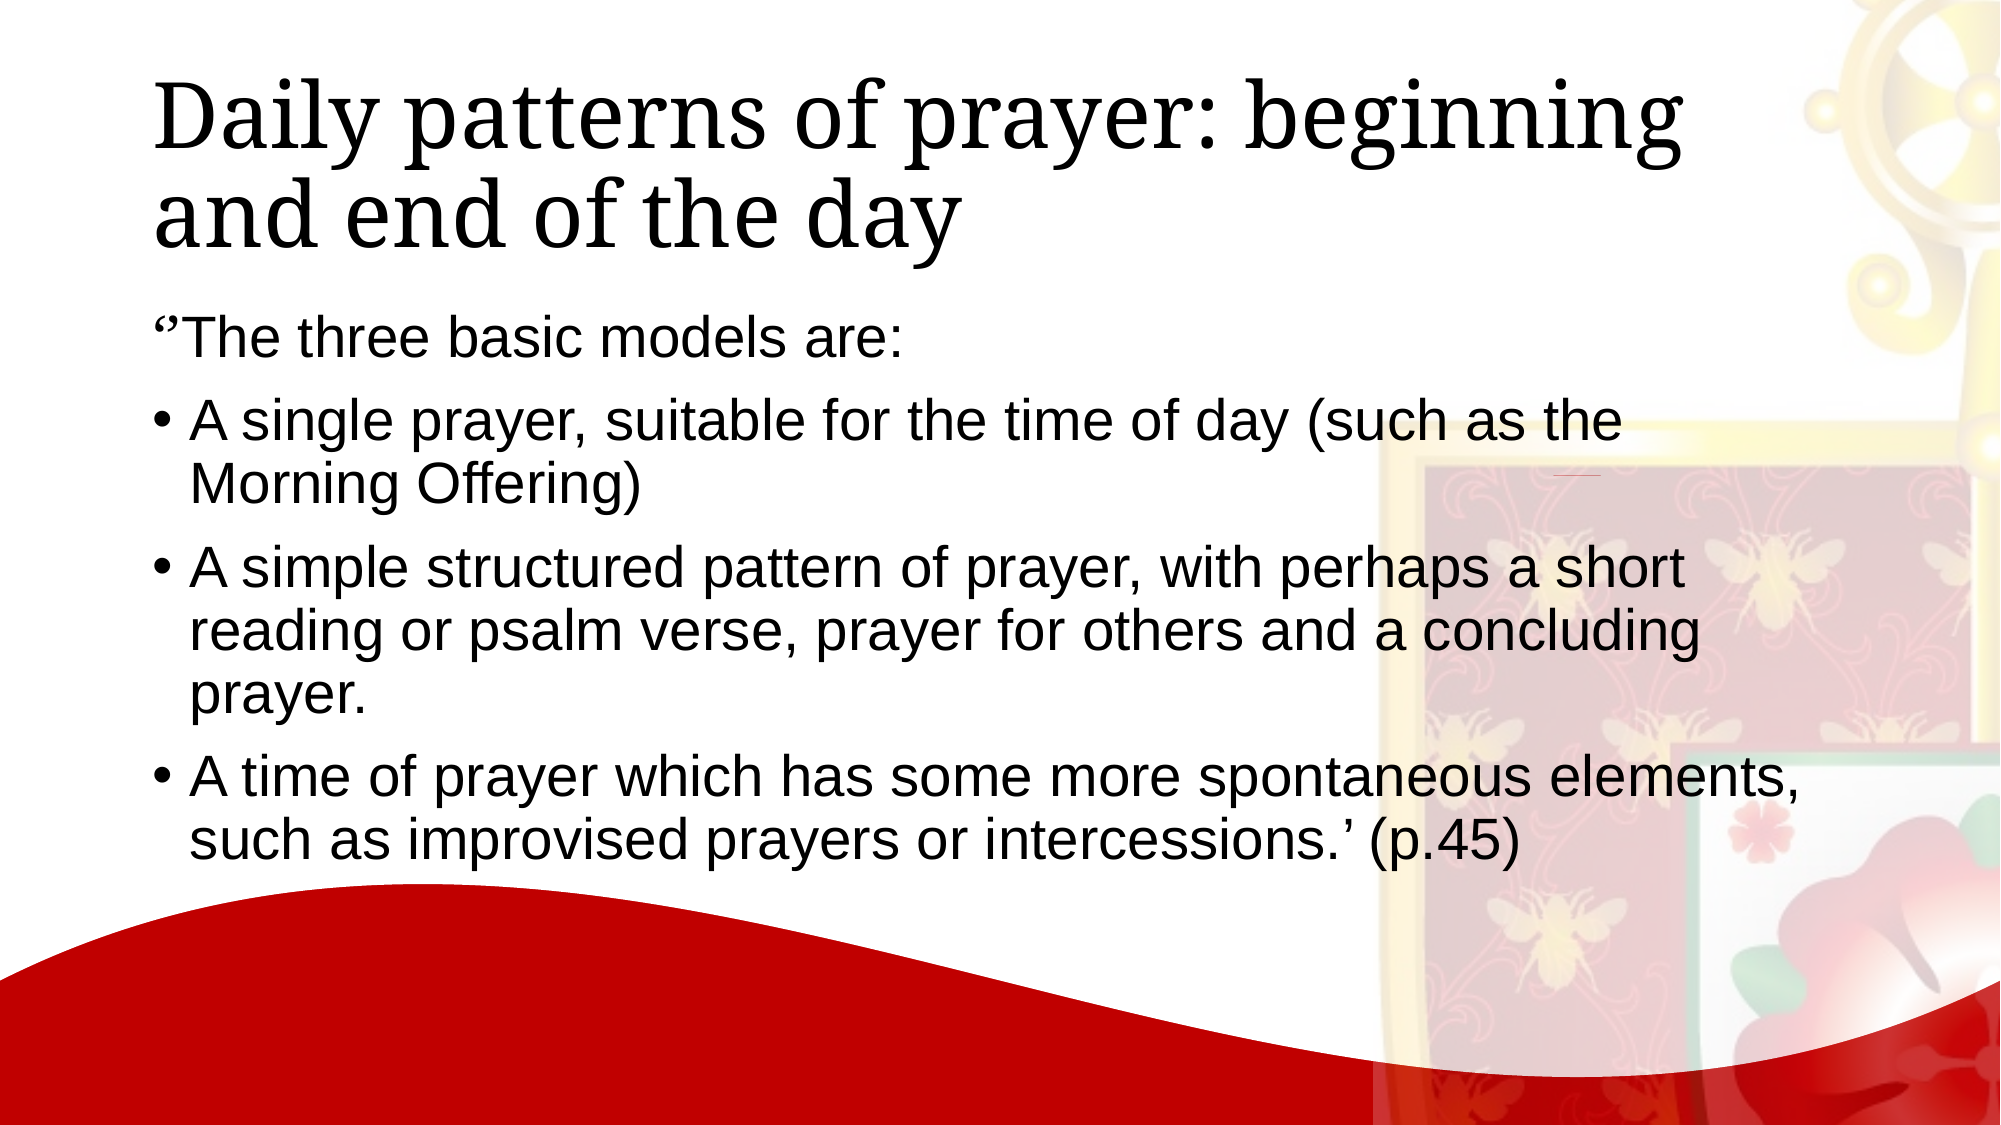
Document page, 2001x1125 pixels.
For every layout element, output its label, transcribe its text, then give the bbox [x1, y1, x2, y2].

list ‘’The three basic models are: A single prayer, suitable for the time of day (such as the Morning Offering) A simple structured pattern of prayer, with perhaps a short reading or psalm verse, prayer for others and a concluding prayer. A time of prayer which has some more spontaneous elements, such as improvised prayers or intercessions.’ (p.45) [137, 299, 1863, 1014]
title Daily patterns of prayer: beginning and end of the day [137, 59, 1863, 278]
